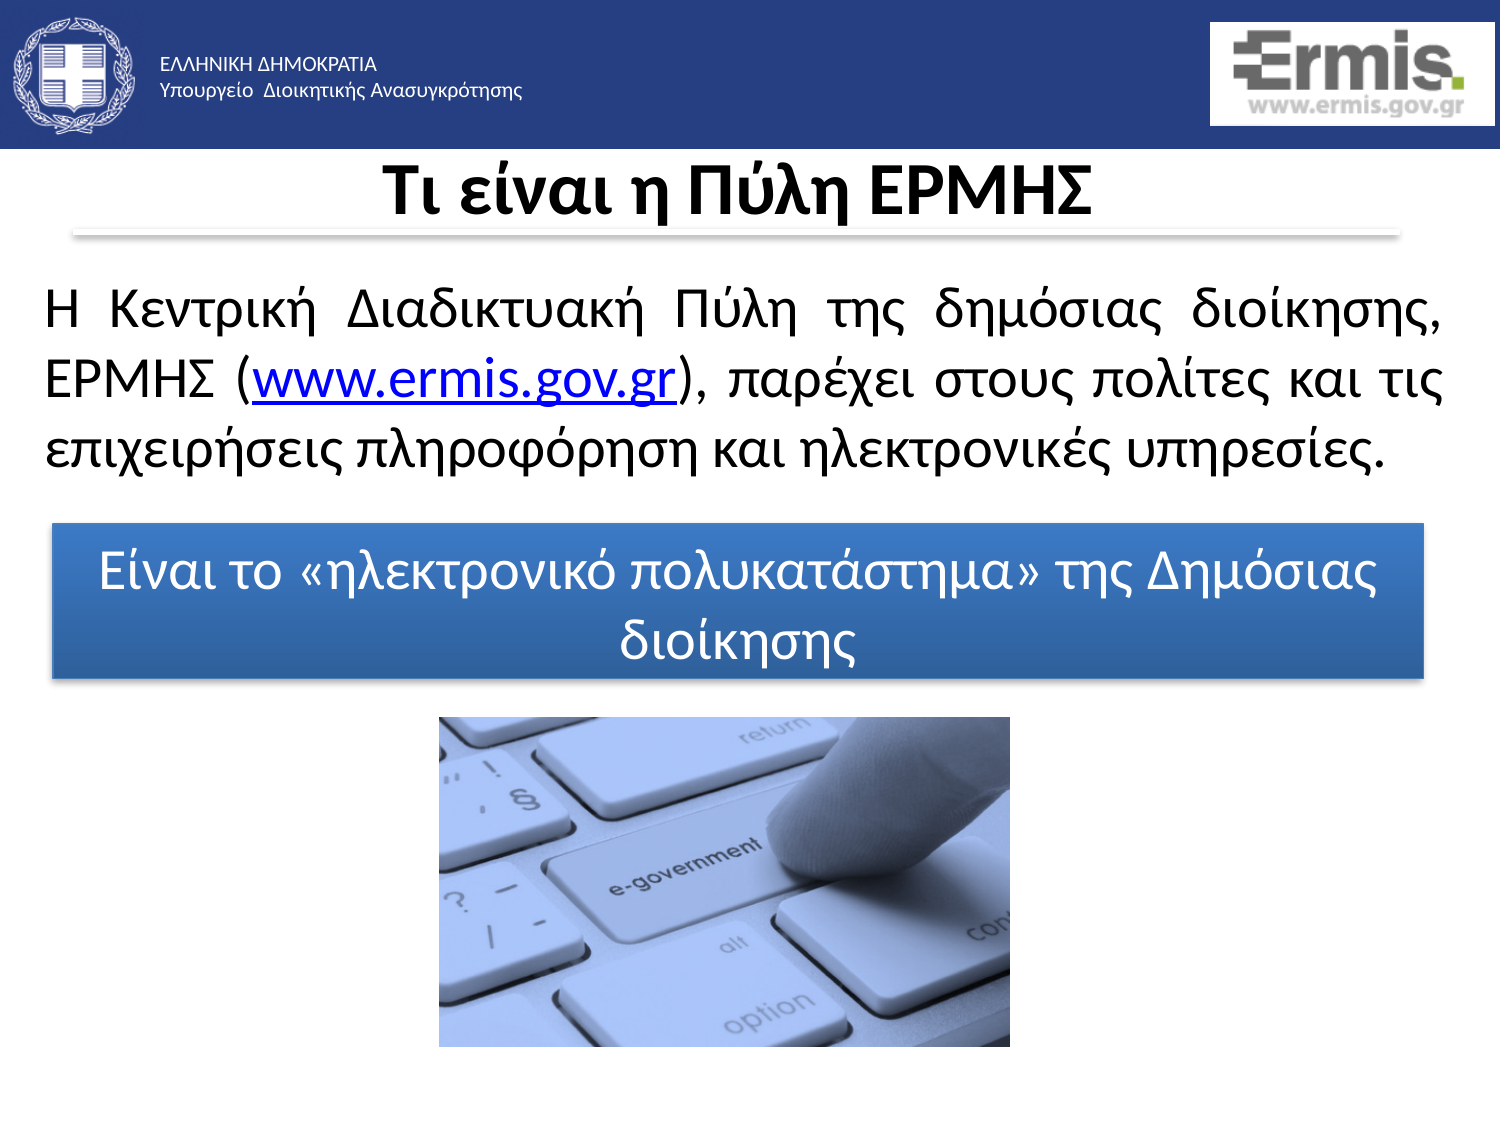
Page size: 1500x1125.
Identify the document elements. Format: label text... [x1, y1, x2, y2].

picture [0, 6, 146, 148]
list Η Κεντρική Διαδικτυακή Πύλη της δημόσιας διοίκησης, ΕΡΜΗΣ (www.ermis.gov.gr), παρέχει στους πολίτες και τις επιχειρήσεις πληροφόρηση και ηλεκτρονικές υπηρεσίες. [29, 261, 1459, 965]
picture [1210, 22, 1495, 126]
picture [439, 717, 1010, 1047]
text_box Τι είναι η Πύλη ΕΡΜΗΣ [10, 131, 1466, 237]
text_box Είναι το «ηλεκτρονικό πολυκατάστημα» της Δημόσιας διοίκησης [52, 523, 1424, 679]
